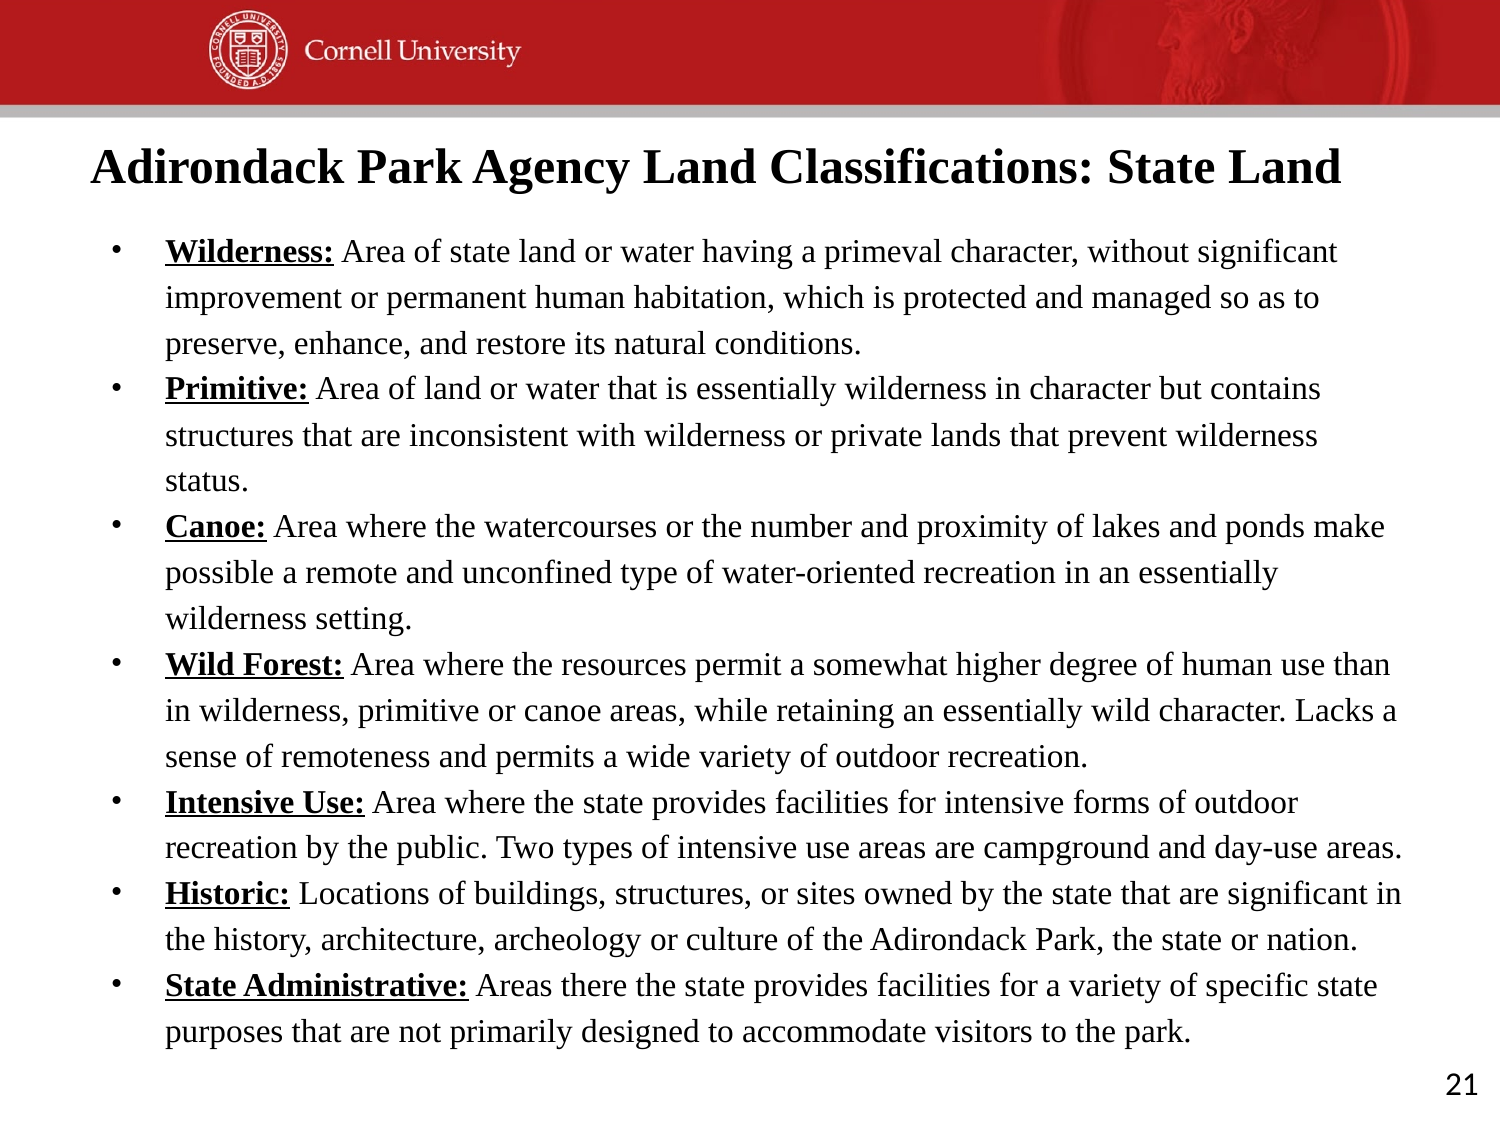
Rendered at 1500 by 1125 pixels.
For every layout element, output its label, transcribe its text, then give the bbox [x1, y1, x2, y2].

slide_number 21 [1403, 1038, 1494, 1125]
list Wilderness: Area of state land or water having a primeval character, without significant improvement or permanent human habitation, which is protected and managed so as to preserve, enhance, and restore its natural conditions. Primitive: Area of land or water that is essentially wilderness in character but contains structures that are inconsistent with wilderness or private lands that prevent wilderness status. Canoe: Area where the watercourses or the number and proximity of lakes and ponds make possible a remote and unconfined type of water-oriented recreation in an essentially wilderness setting. Wild Forest: Area where the resources permit a somewhat higher degree of human use than in wilderness, primitive or canoe areas, while retaining an essentially wild character. Lacks a sense of remoteness and permits a wide variety of outdoor recreation. Intensive Use: Area where the state provides facilities for intensive forms of outdoor recreation by the public. Two types of intensive use areas are campground and day-use areas. Historic: Locations of buildings, structures, or sites owned by the state that are significant in the history, architecture, archeology or culture of the Adirondack Park, the state or nation. State Administrative: Areas there the state provides facilities for a variety of specific state purposes that are not primarily designed to accommodate visitors to the park. [75, 208, 1425, 1078]
picture [0, 0, 1500, 228]
title Adirondack Park Agency Land Classifications: State Land [75, 122, 1425, 208]
